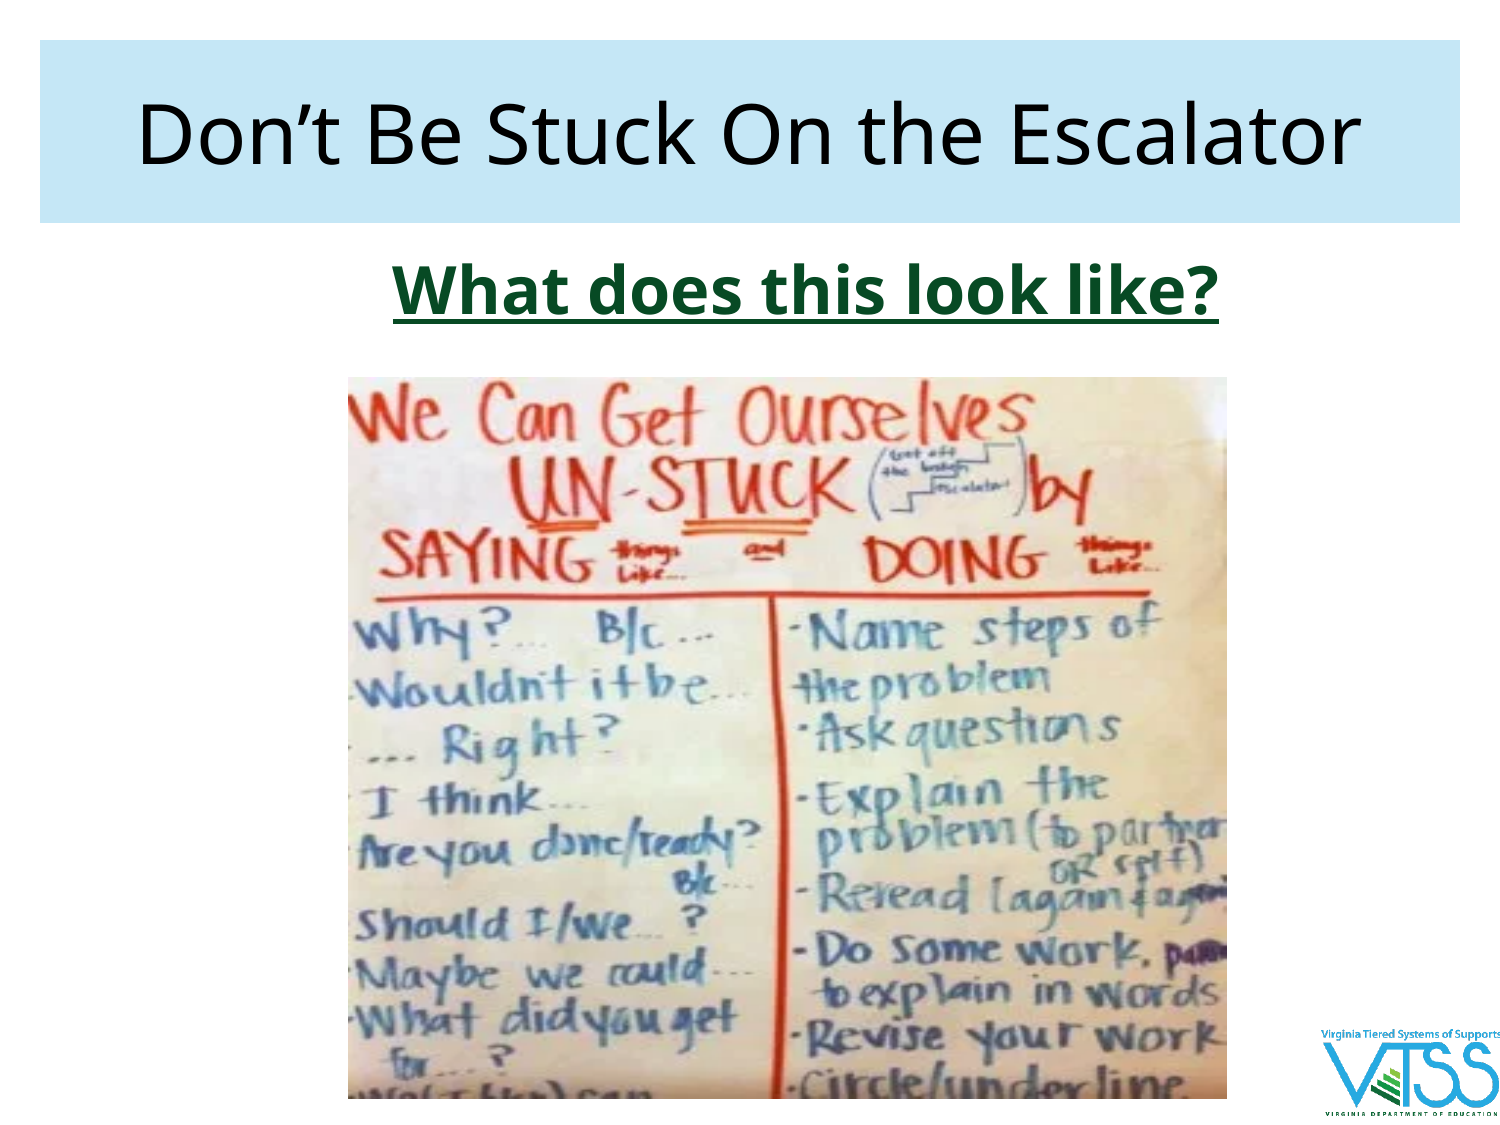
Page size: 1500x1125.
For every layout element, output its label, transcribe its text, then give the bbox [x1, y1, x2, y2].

picture [348, 376, 1227, 1099]
title Don’t Be Stuck On the Escalator [37, 37, 1463, 225]
picture [1321, 1029, 1500, 1116]
list What does this look like? [112, 224, 1500, 361]
